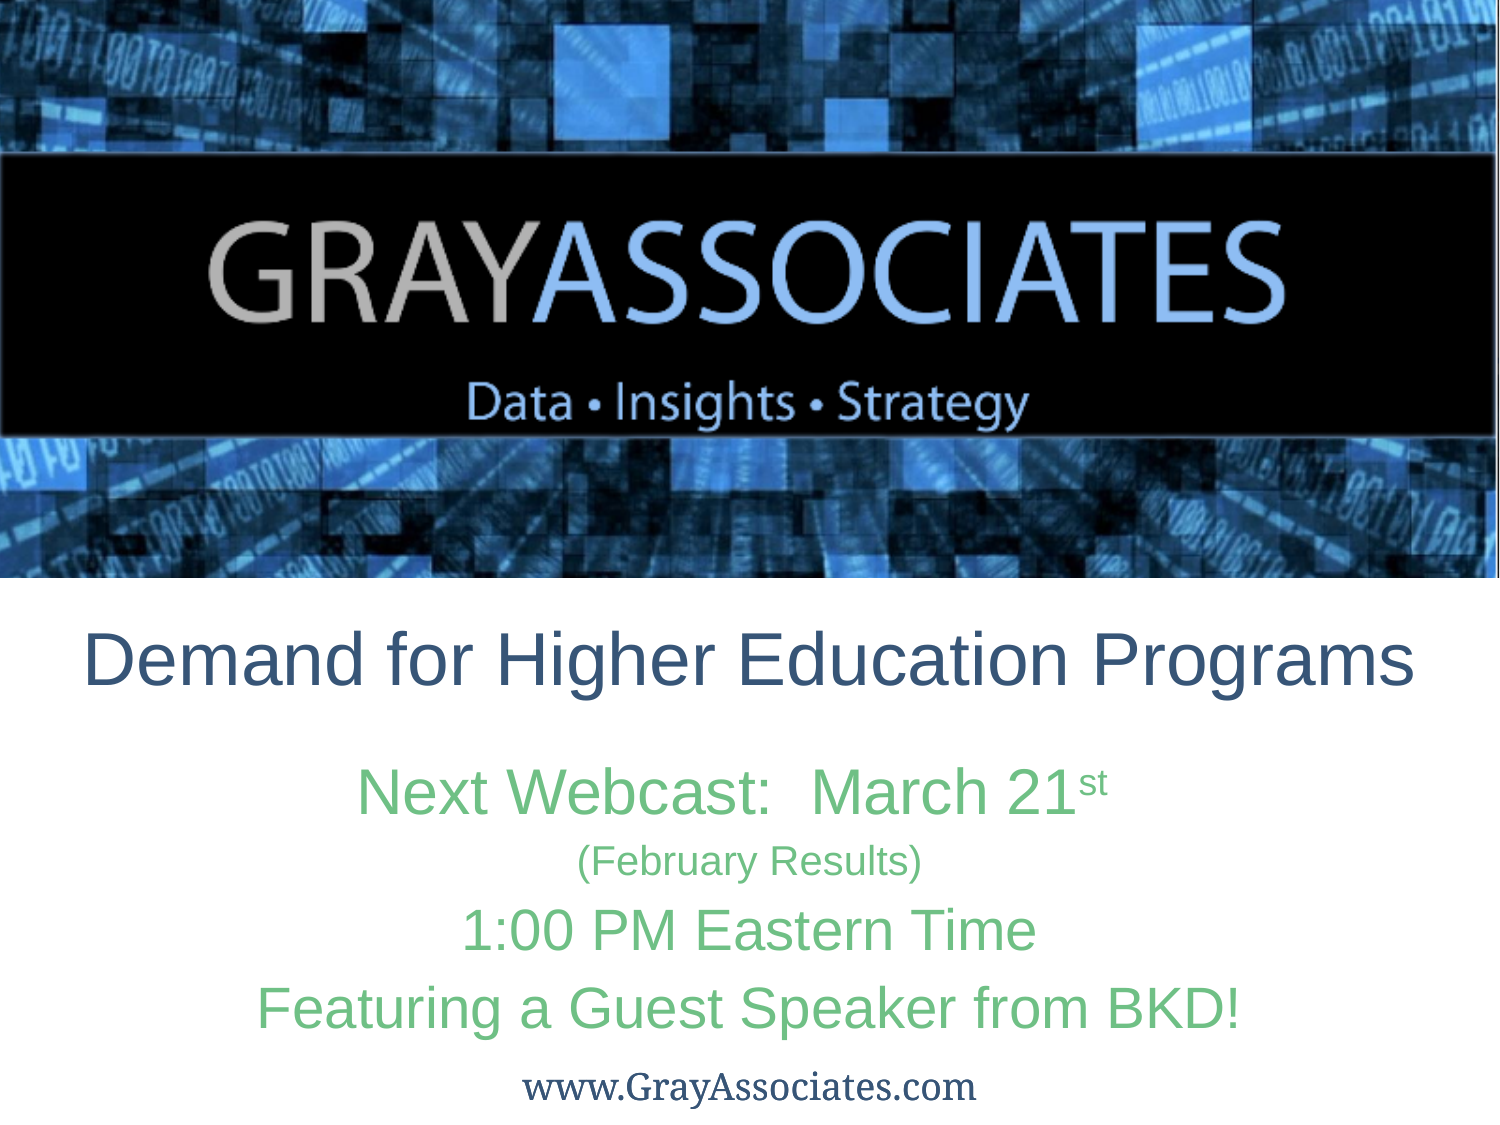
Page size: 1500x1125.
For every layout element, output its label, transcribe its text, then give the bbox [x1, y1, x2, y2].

subtitle Next Webcast: March 21st (February Results) 1:00 PM Eastern Time Featuring a Guest Speaker from BKD! [144, 825, 1356, 956]
picture [0, 0, 1500, 578]
text_box [625, 346, 776, 497]
title Demand for Higher Education Programs [29, 562, 1471, 760]
